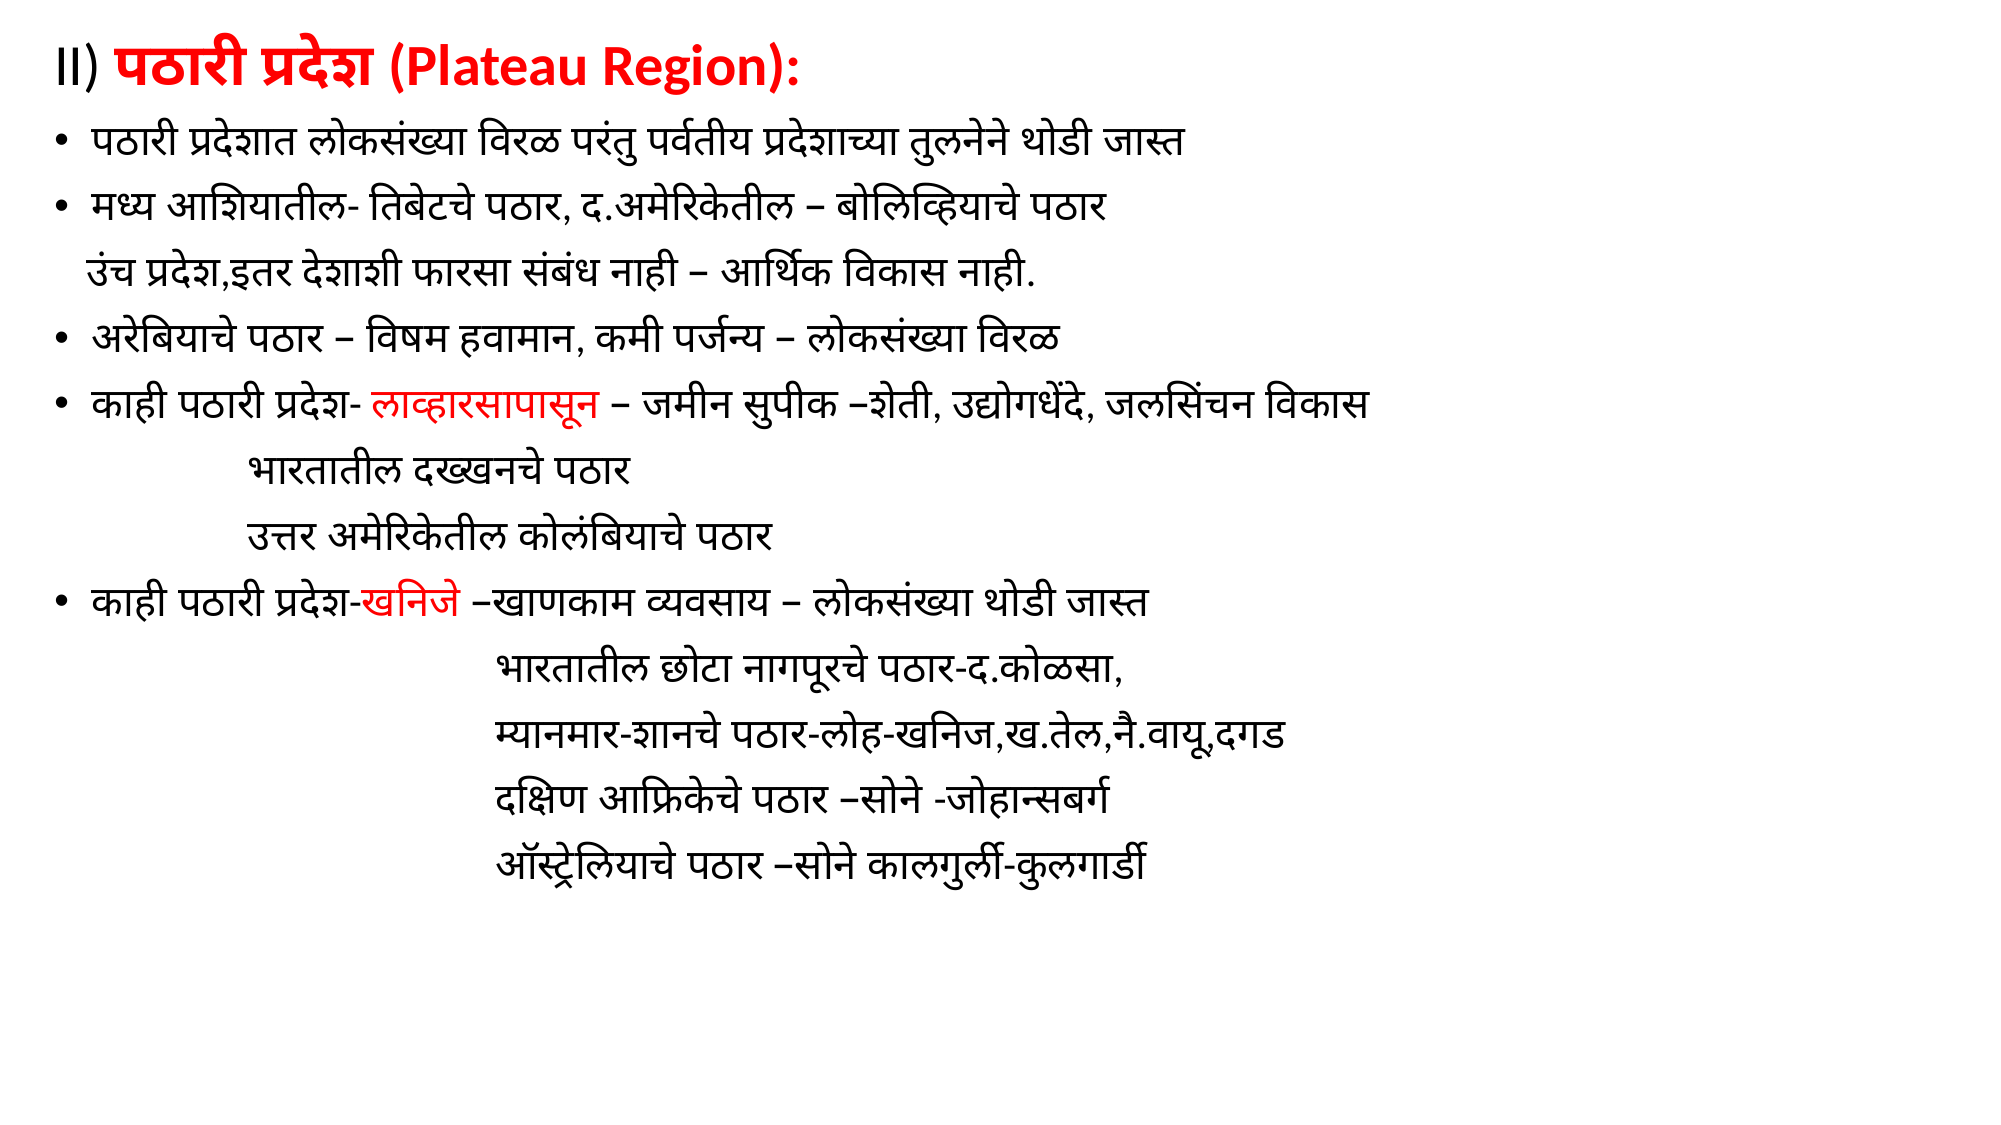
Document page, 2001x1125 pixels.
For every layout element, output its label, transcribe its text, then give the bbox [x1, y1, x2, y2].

list II) पठारी प्रदेश (Plateau Region): पठारी प्रदेशात लोकसंख्या विरळ परंतु पर्वतीय प्रदेशाच्या तुलनेने थोडी जास्त मध्य आशियातील- तिबेटचे पठार, द.अमेरिकेतील – बोलिव्हियाचे पठार उंच प्रदेश,इतर देशाशी फारसा संबंध नाही – आर्थिक विकास नाही. अरेबियाचे पठार – विषम हवामान, कमी पर्जन्य – लोकसंख्या विरळ काही पठारी प्रदेश- लाव्हारसापासून – जमीन सुपीक –शेती, उद्योगधेंदे, जलसिंचन विकास भारतातील दख्खनचे पठार उत्तर अमेरिकेतील कोलंबियाचे पठार काही पठारी प्रदेश-खनिजे –खाणकाम व्यवसाय – लोकसंख्या थोडी जास्त भारतातील छोटा नागपूरचे पठार-द.कोळसा, म्यानमार-शानचे पठार-लोह-खनिज,ख.तेल,नै.वायू,दगड दक्षिण आफ्रिकेचे पठार –सोने -जोहान्सबर्ग ऑस्ट्रेलियाचे पठार –सोने कालगुर्ली-कुलगार्डी [39, 27, 1863, 1014]
